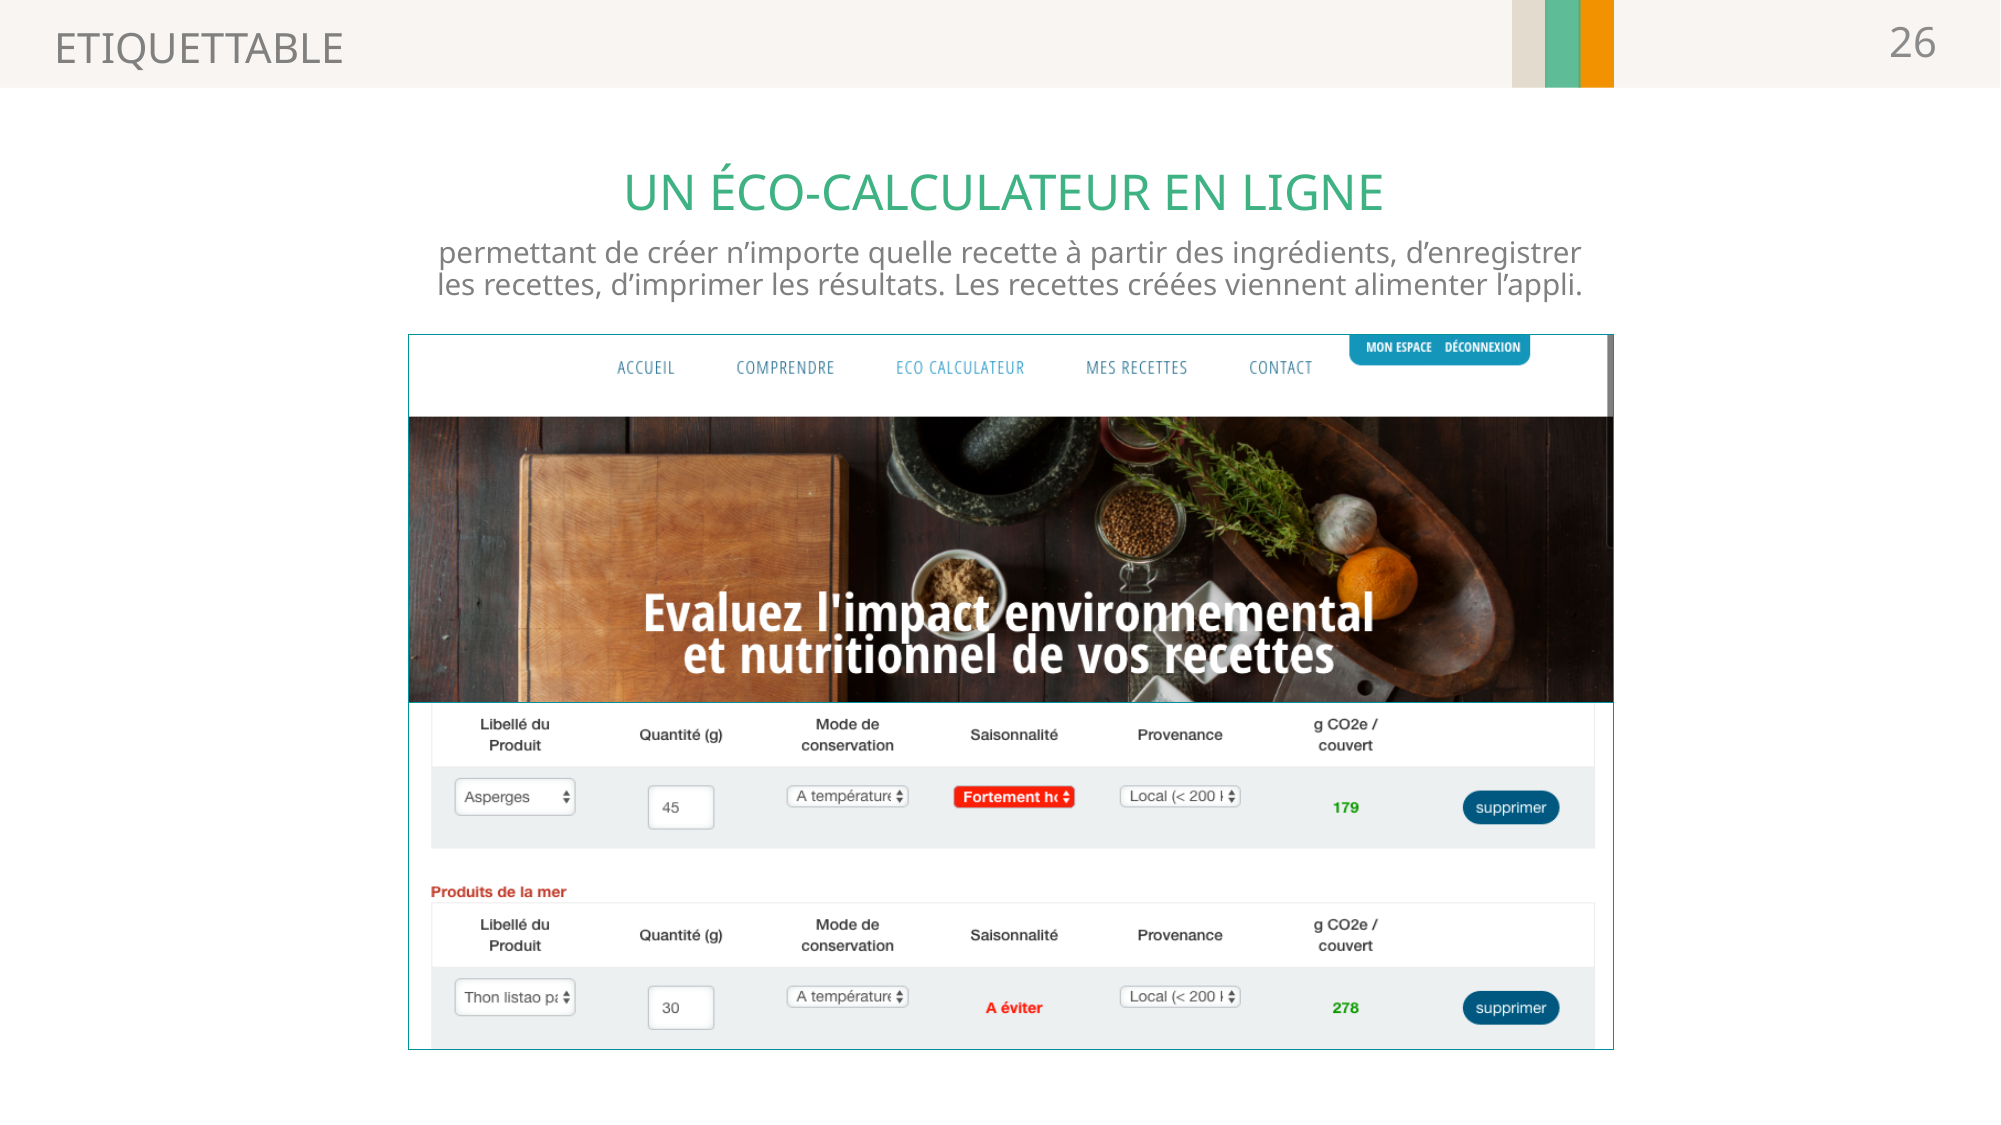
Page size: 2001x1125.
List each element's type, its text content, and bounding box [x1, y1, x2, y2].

text_box [1511, 0, 1544, 89]
text_box [0, 0, 1511, 89]
text_box UN ÉCO-CALCULATEUR EN LIGNE permettant de créer n’importe quelle recette à partir des ingrédients, d’enregistrer les recettes, d’imprimer les résultats. Les recettes créées viennent alimenter l’appli. [408, 160, 1613, 320]
text_box [1544, 0, 1582, 89]
text_box [1615, 0, 2000, 89]
text_box ETIQUETTABLE [39, 19, 392, 252]
slide_number 26 [1830, 13, 1953, 74]
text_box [408, 334, 1614, 1050]
text_box [1582, 0, 1615, 89]
